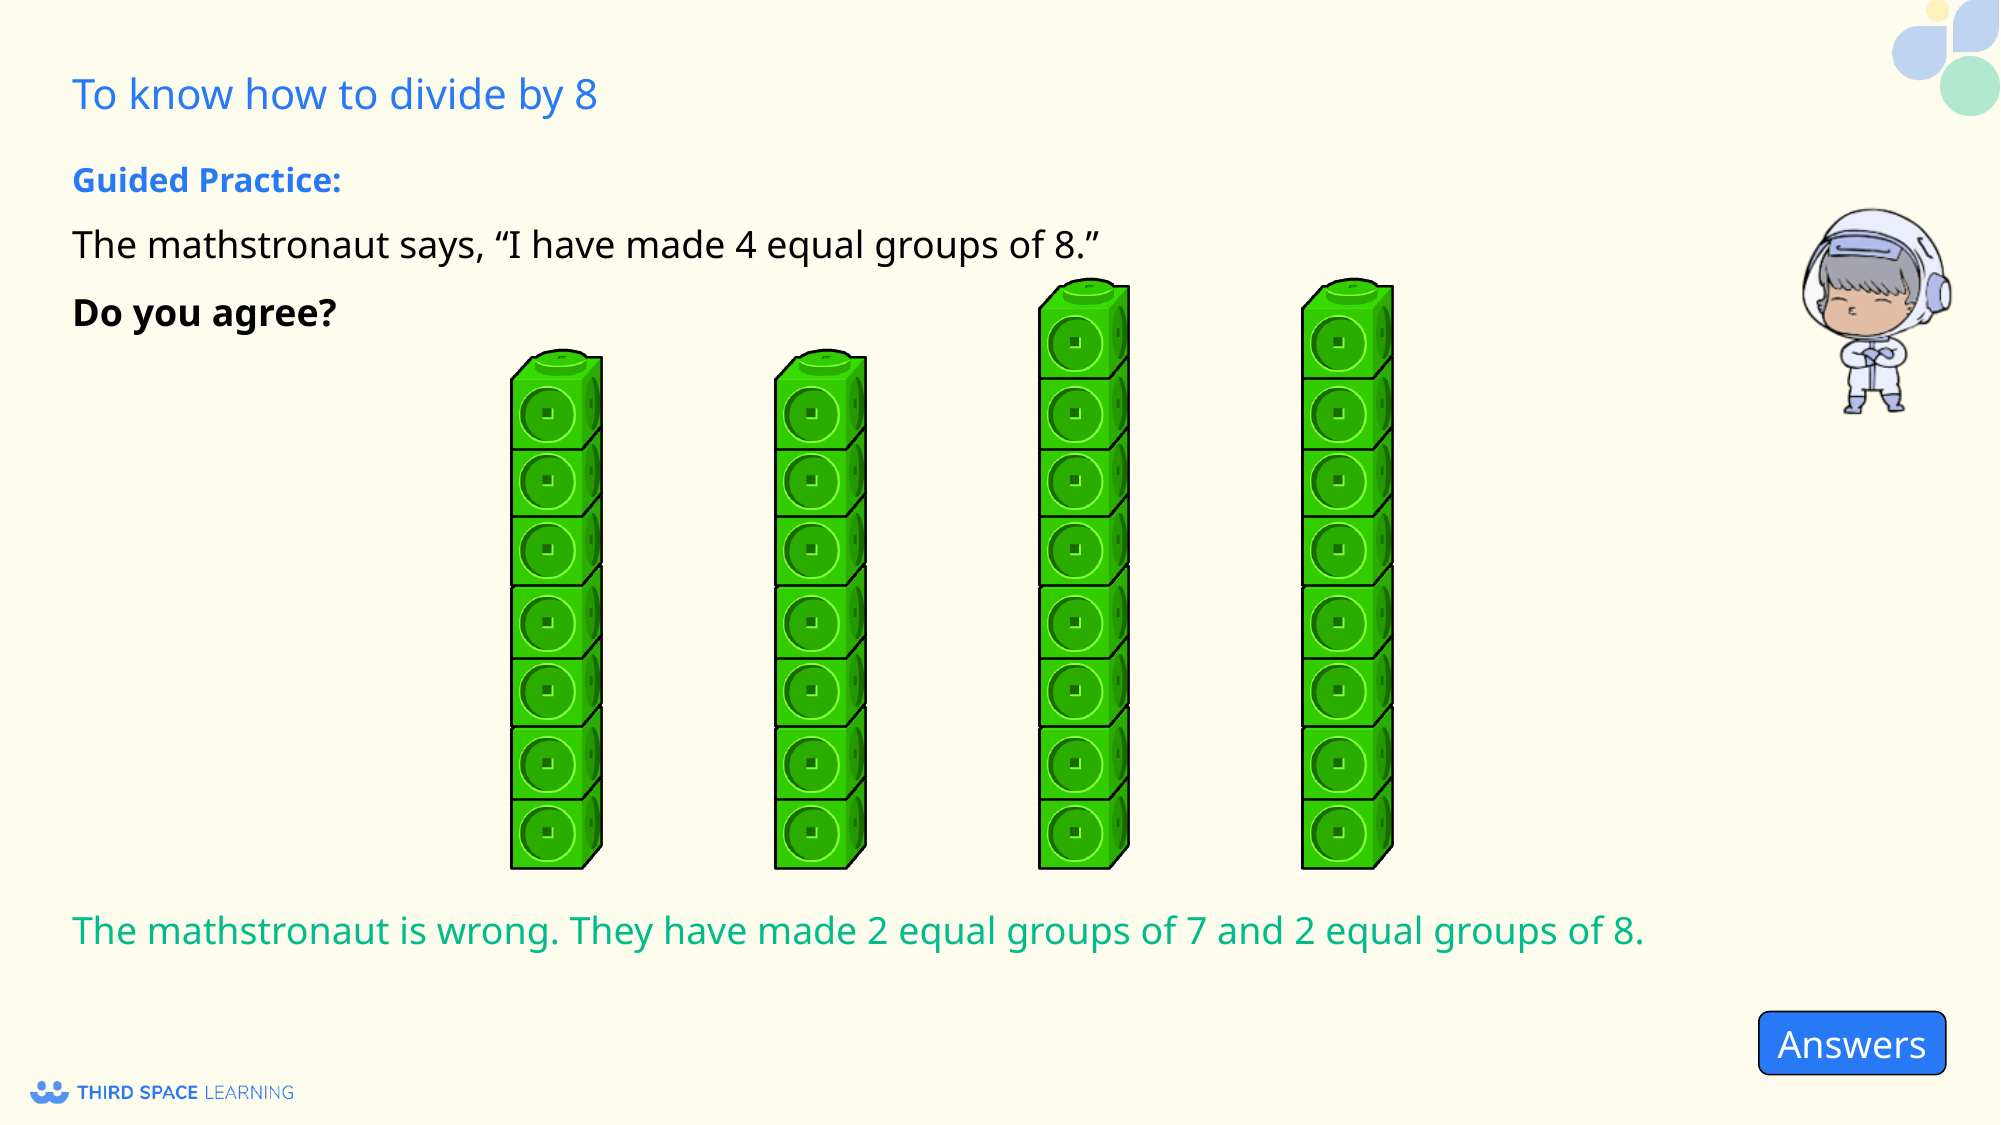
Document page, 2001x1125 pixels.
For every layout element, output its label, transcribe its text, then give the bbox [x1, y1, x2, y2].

picture [30, 1081, 294, 1104]
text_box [774, 347, 867, 870]
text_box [510, 347, 604, 870]
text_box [1301, 277, 1394, 870]
text_box The mathstronaut is wrong. They have made 2 equal groups of 7 and 2 equal groups of 8. [57, 869, 1949, 1010]
picture [1744, 184, 2000, 441]
list Guided Practice: [57, 132, 1085, 185]
list The mathstronaut says, “I have made 4 equal groups of 8.” Do you agree? [57, 191, 1739, 325]
text_box Answers [1756, 1009, 1948, 1077]
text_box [1037, 277, 1131, 870]
picture [1892, 0, 2000, 116]
